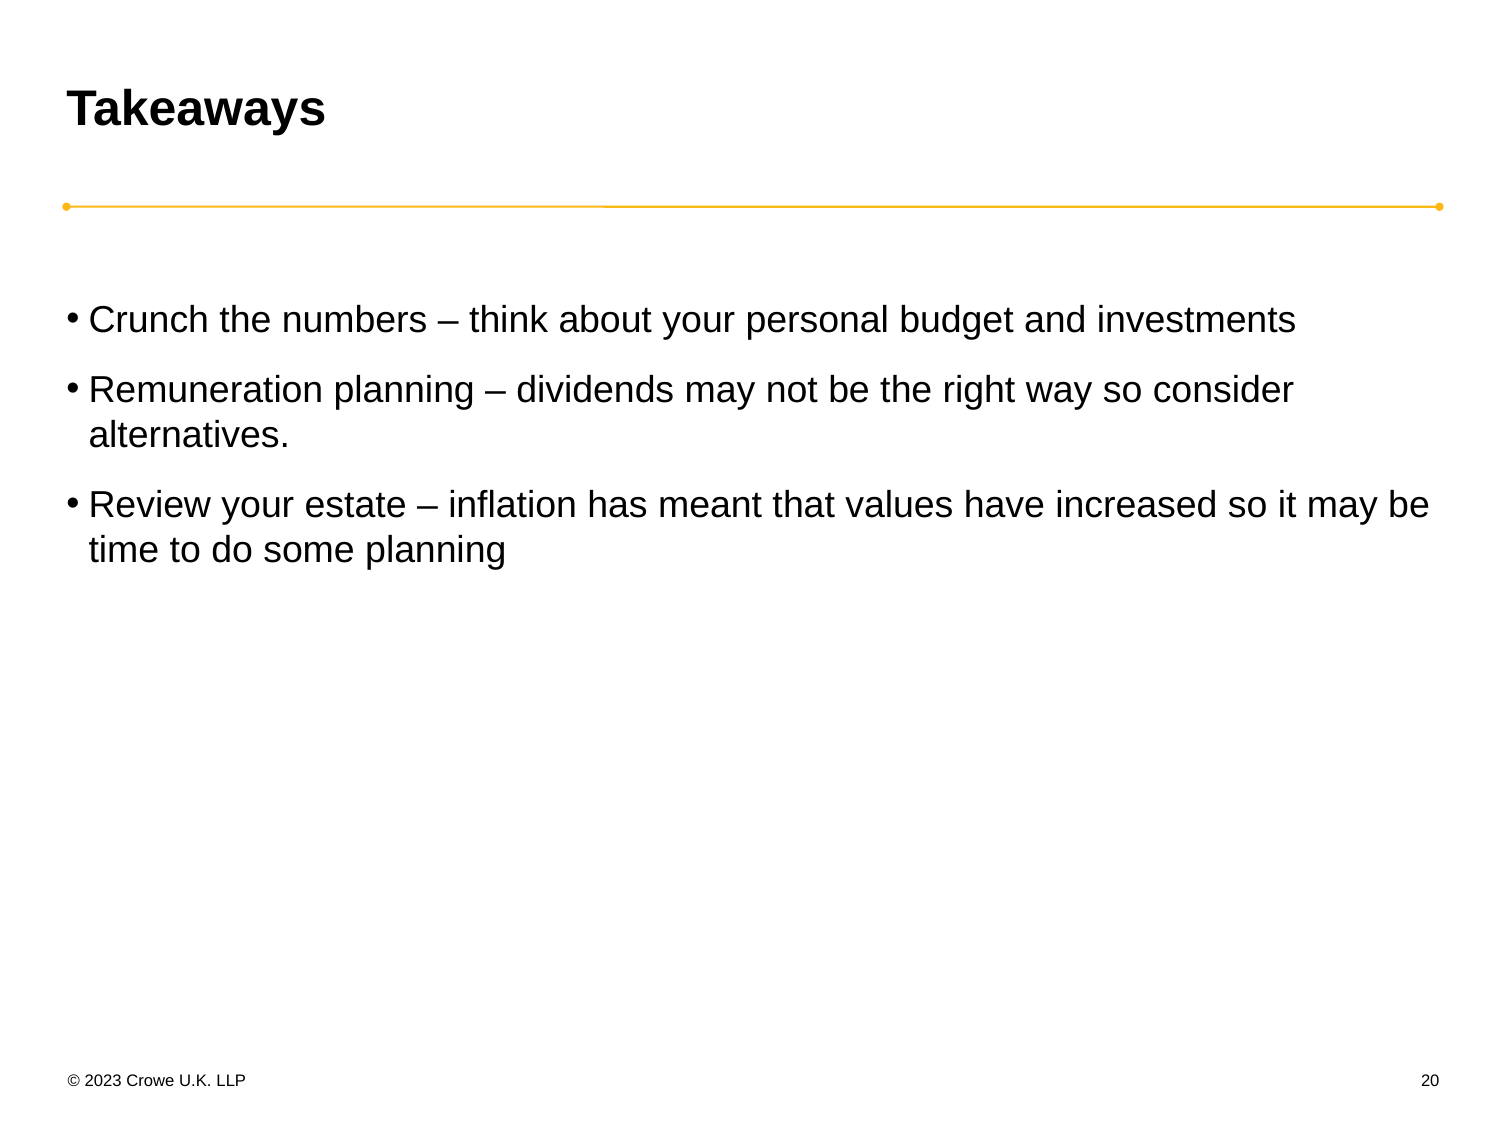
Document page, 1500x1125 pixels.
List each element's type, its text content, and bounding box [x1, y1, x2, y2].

title Takeaways [66, 75, 1440, 136]
list Crunch the numbers – think about your personal budget and investments Remuneration planning – dividends may not be the right way so consider alternatives. Review your estate – inflation has meant that values have increased so it may be time to do some planning [66, 295, 1440, 1034]
